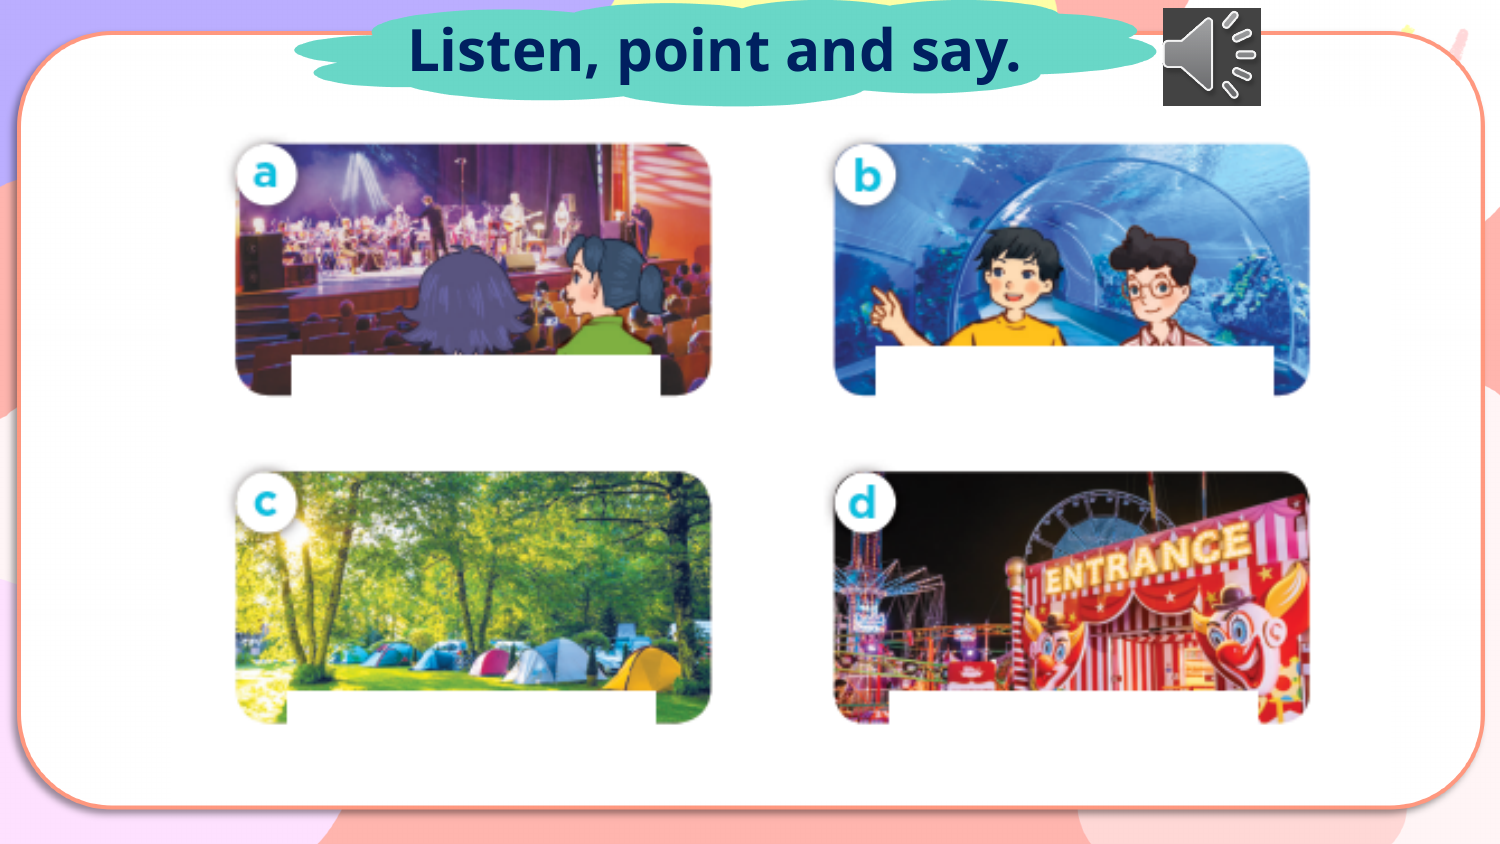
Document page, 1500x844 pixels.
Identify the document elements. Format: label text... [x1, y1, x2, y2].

picture [0, 0, 1500, 844]
text_box Listen, point and say. [392, 0, 1102, 64]
